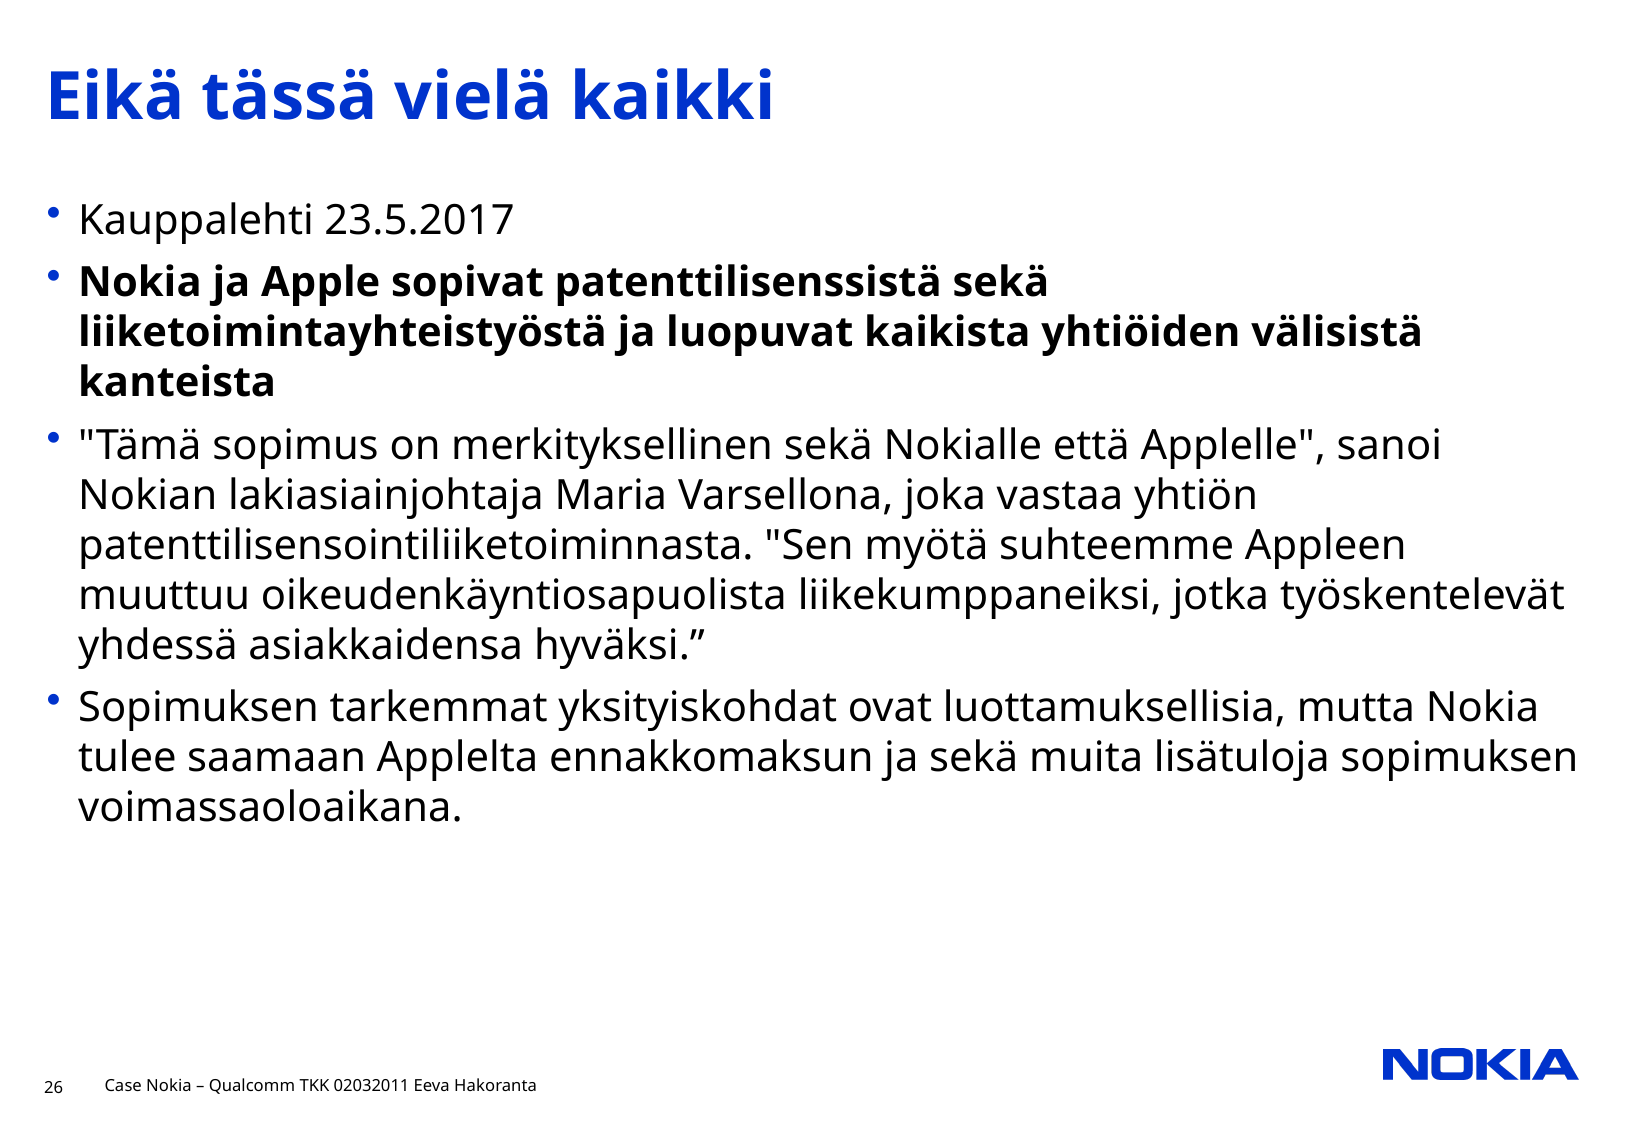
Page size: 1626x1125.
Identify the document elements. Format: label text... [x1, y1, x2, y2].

slide_number 26 [29, 1069, 91, 1102]
picture [1383, 1048, 1579, 1080]
title Eikä tässä vielä kaikki [30, 0, 1595, 186]
footer Case Nokia – Qualcomm TKK 02032011 Eeva Hakoranta [91, 1070, 785, 1102]
list Kauppalehti 23.5.2017 Nokia ja Apple sopivat patenttilisenssistä sekä liiketoimintayhteistyöstä ja luopuvat kaikista yhtiöiden välisistä kanteista "Tämä sopimus on merkityksellinen sekä Nokialle että Applelle", sanoi Nokian lakiasiainjohtaja Maria Varsellona, joka vastaa yhtiön patenttilisensointiliiketoiminnasta. "Sen myötä suhteemme Appleen muuttuu oikeudenkäyntiosapuolista liikekumppaneiksi, jotka työskentelevät yhdessä asiakkaidensa hyväksi.” Sopimuksen tarkemmat yksityiskohdat ovat luottamuksellisia, mutta Nokia tulee saamaan Applelta ennakkomaksun ja sekä muita lisätuloja sopimuksen voimassaoloaikana. [31, 185, 1597, 1001]
